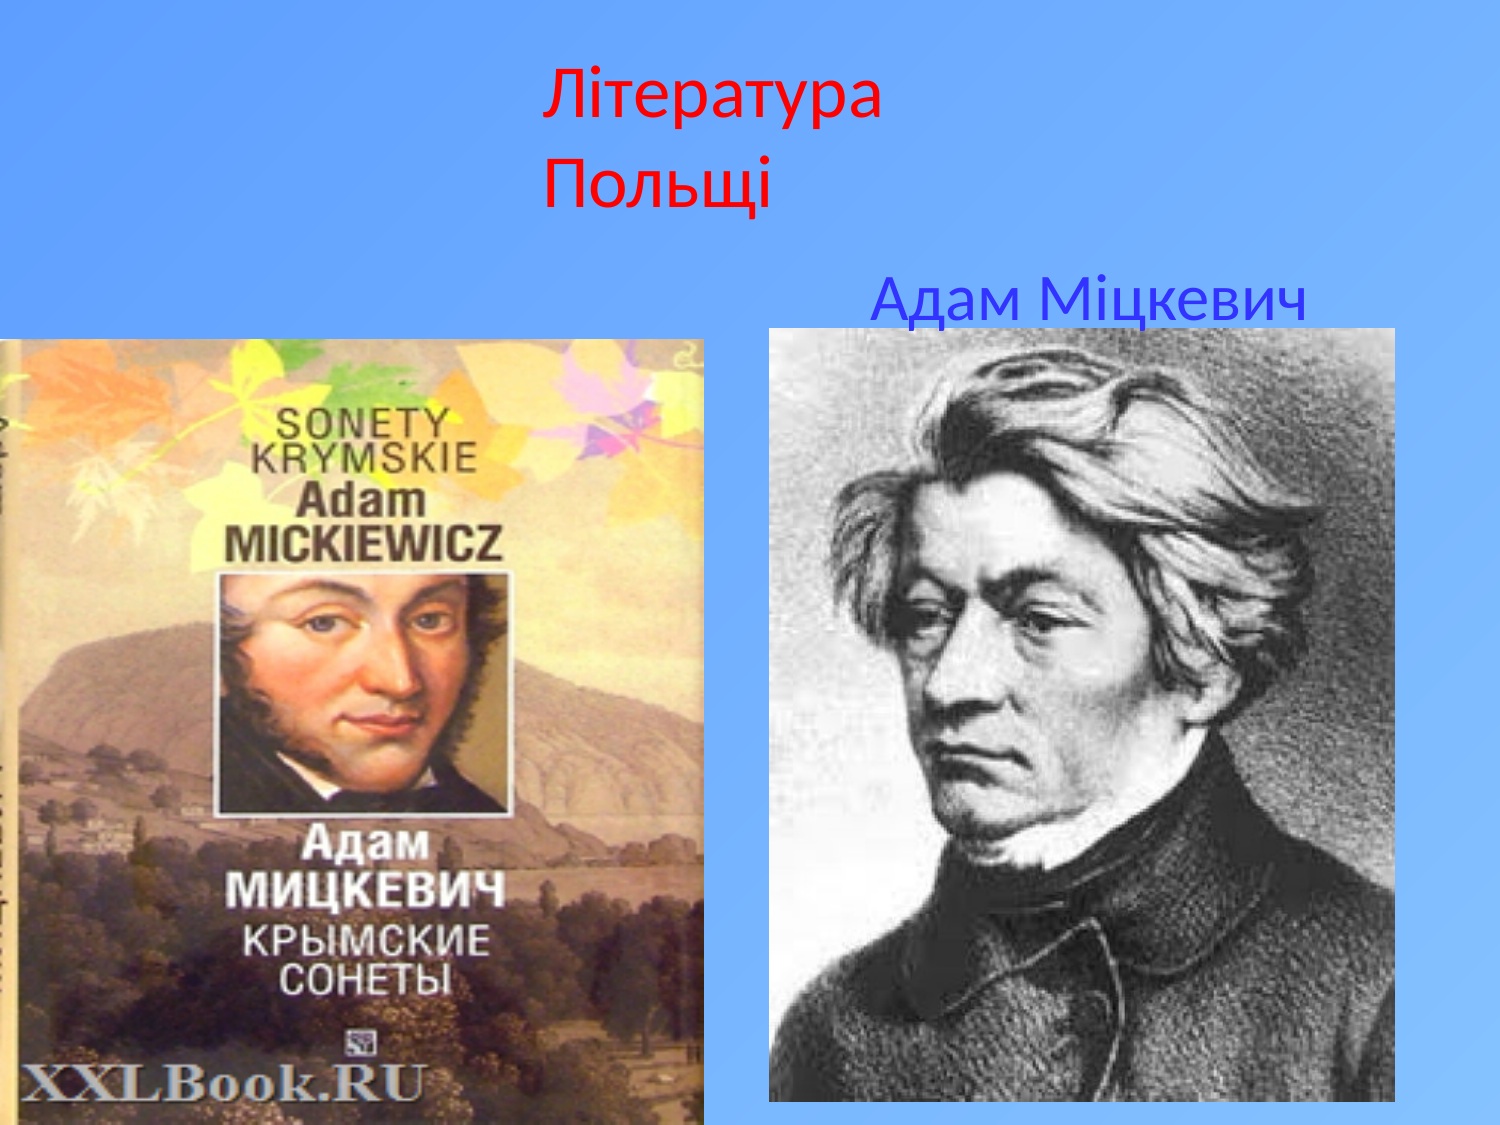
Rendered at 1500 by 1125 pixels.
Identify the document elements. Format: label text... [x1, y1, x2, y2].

picture [769, 327, 1395, 1102]
text_box Література Польщі [527, 35, 909, 230]
text_box Адам Міцкевич [855, 246, 1360, 326]
picture [0, 339, 704, 1125]
